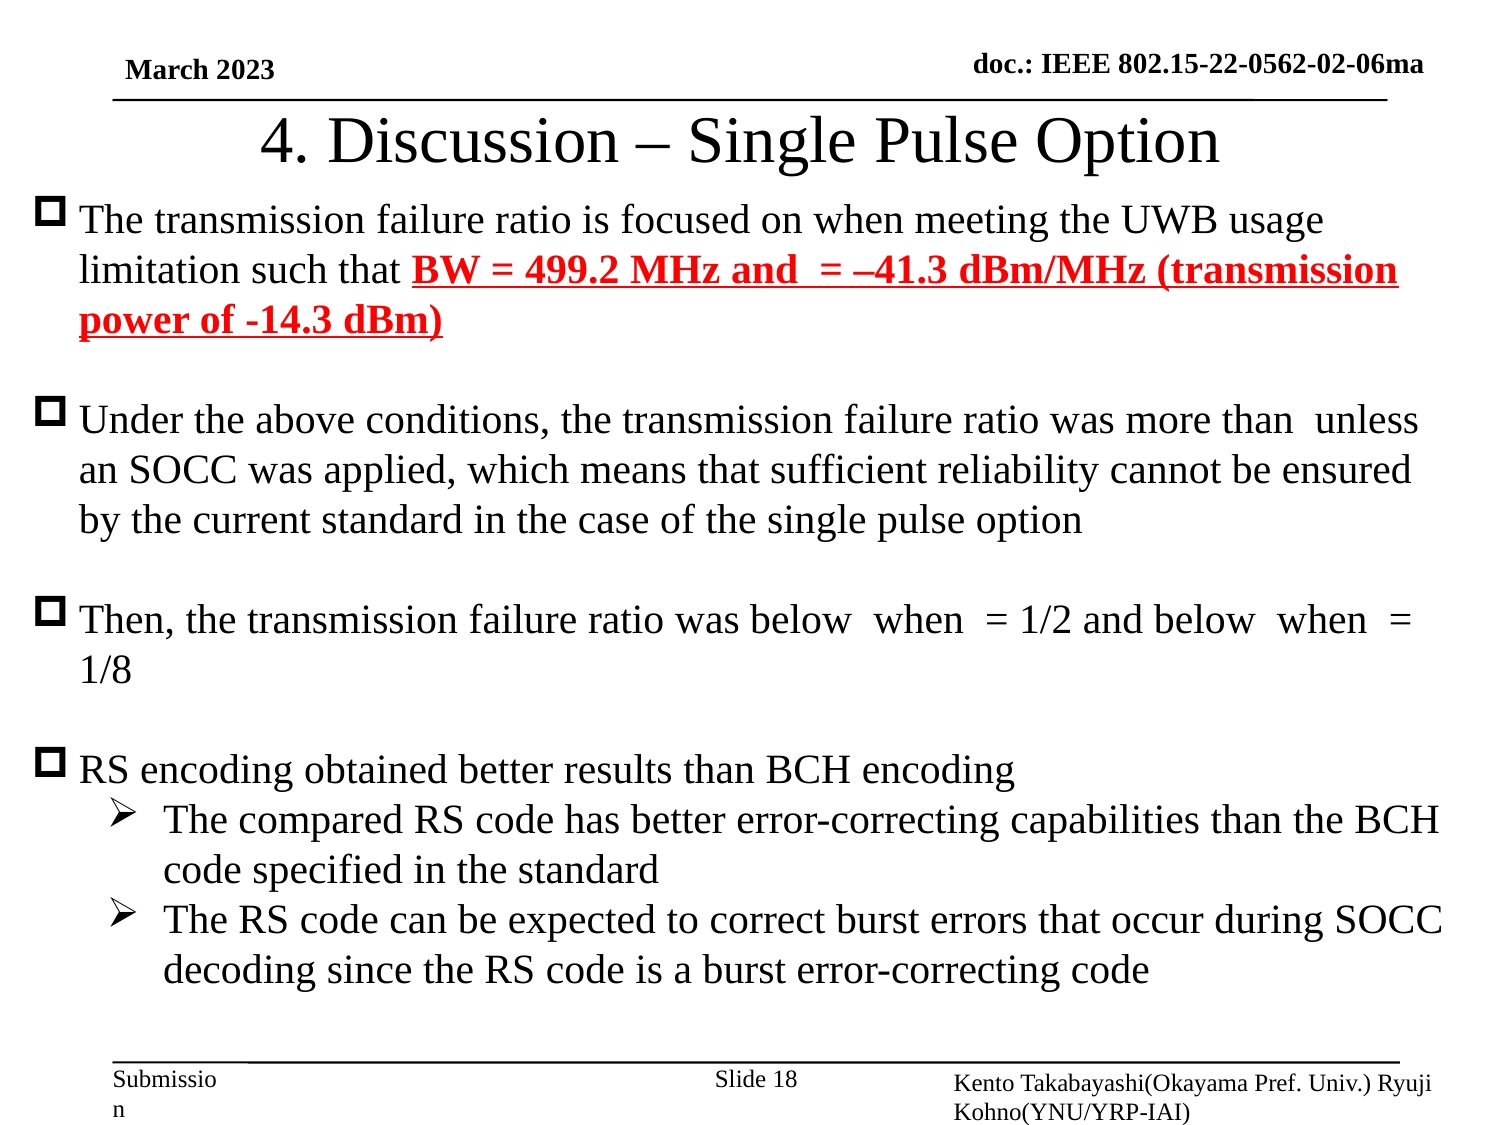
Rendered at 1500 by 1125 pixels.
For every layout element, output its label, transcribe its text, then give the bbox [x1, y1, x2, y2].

title 4. Discussion – Single Pulse Option [112, 48, 1388, 224]
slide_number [124, 49, 388, 86]
footer Kento Takabayashi(Okayama Pref. Univ.) Ryuji Kohno(YNU/YRP-IAI) [938, 1058, 1459, 1125]
slide_number Slide 18 [714, 1061, 799, 1093]
